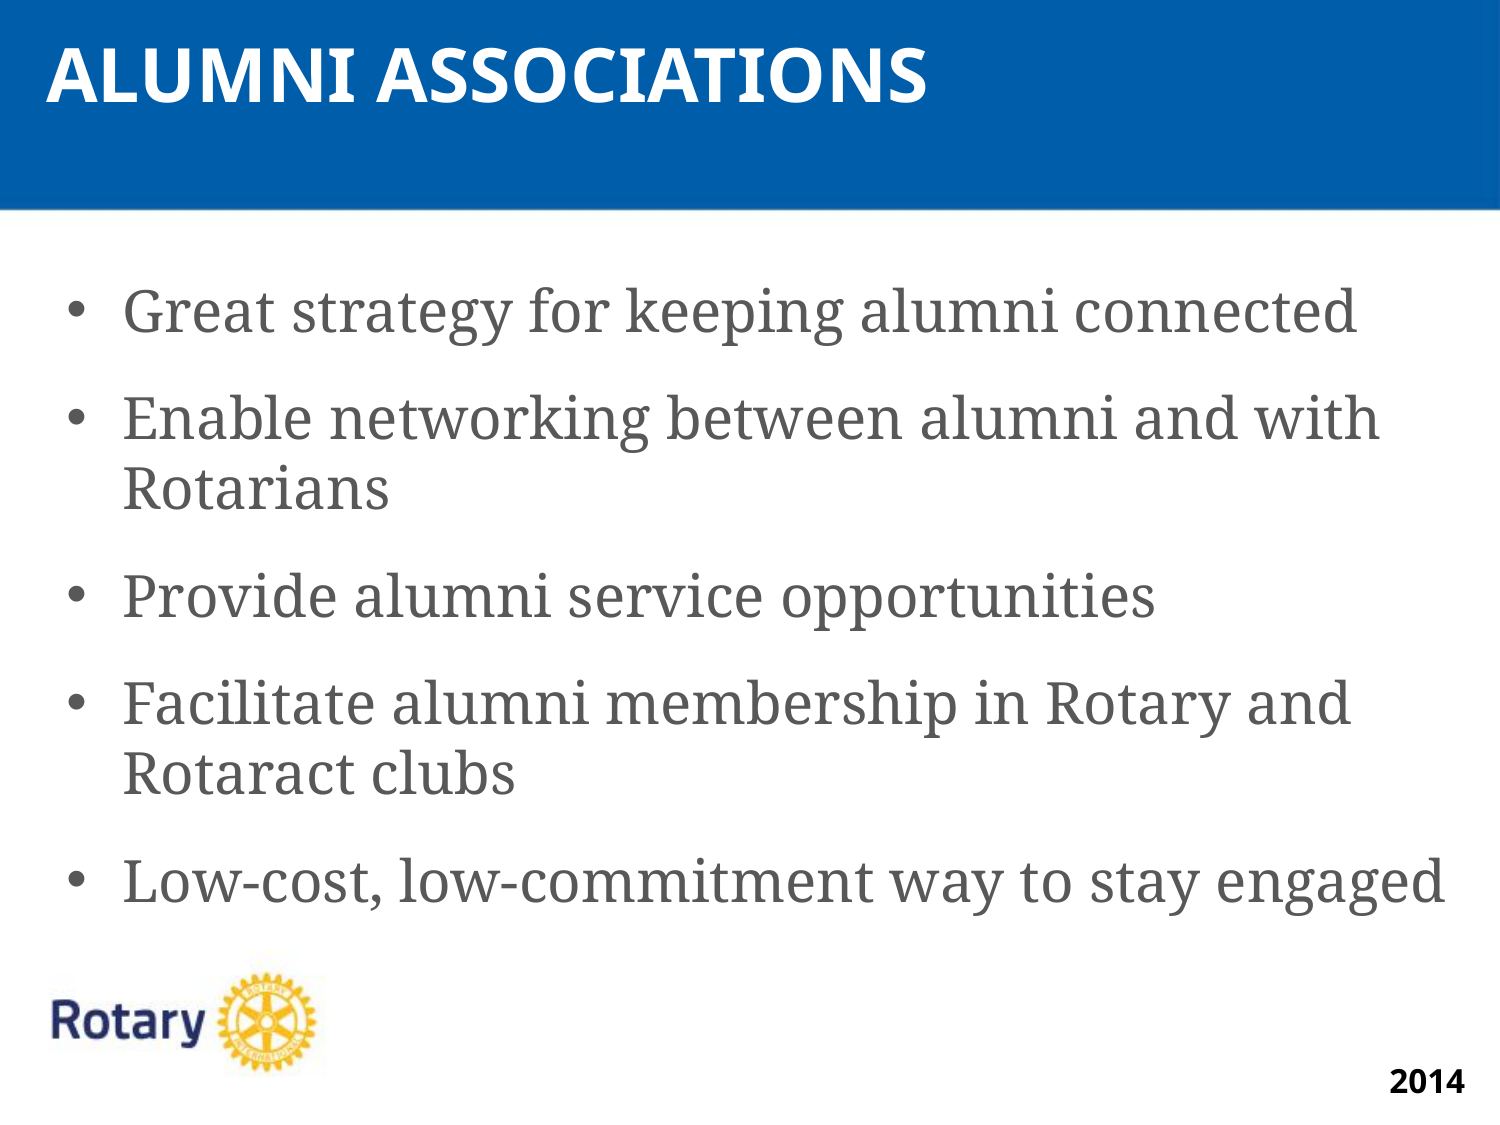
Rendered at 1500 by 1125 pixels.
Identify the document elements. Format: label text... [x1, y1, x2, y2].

text_box Great strategy for keeping alumni connected Enable networking between alumni and with Rotarians Provide alumni service opportunities Facilitate alumni membership in Rotary and Rotaract clubs Low-cost, low-commitment way to stay engaged [51, 231, 1485, 939]
text_box ALUMNI ASSOCIATIONS [30, 36, 1469, 181]
picture [0, 0, 1500, 1125]
